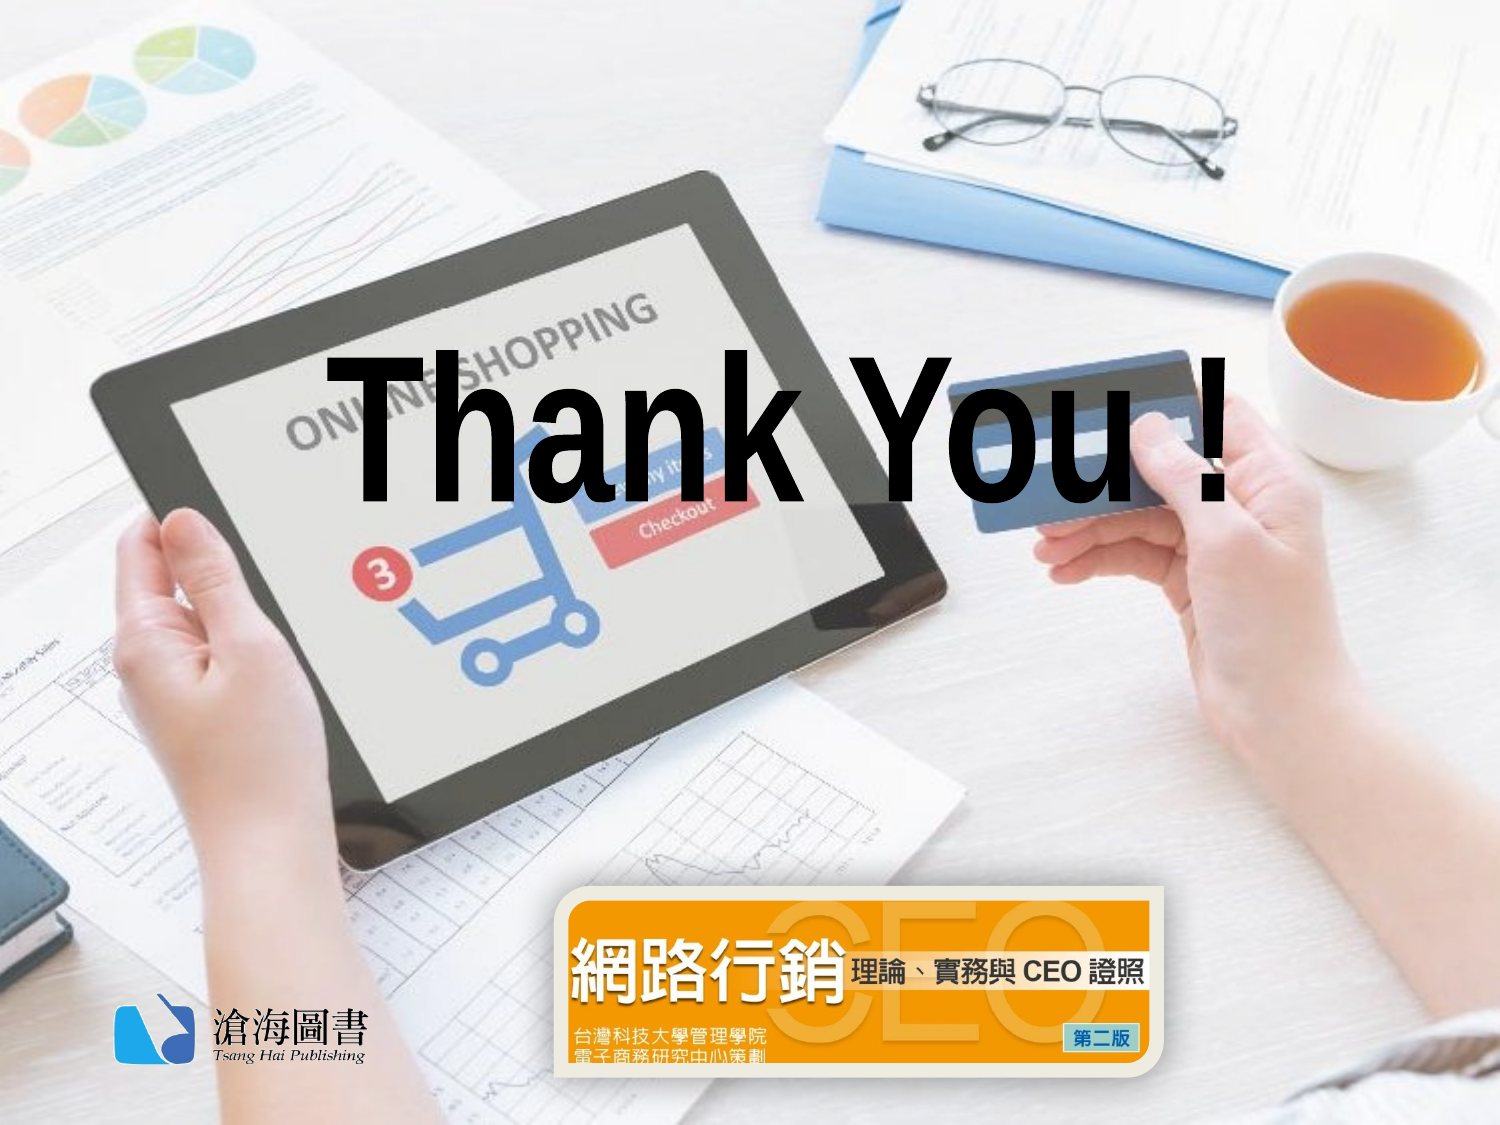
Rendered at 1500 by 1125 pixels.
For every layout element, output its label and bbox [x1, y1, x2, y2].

picture [100, 975, 374, 1083]
picture [569, 901, 1149, 1063]
